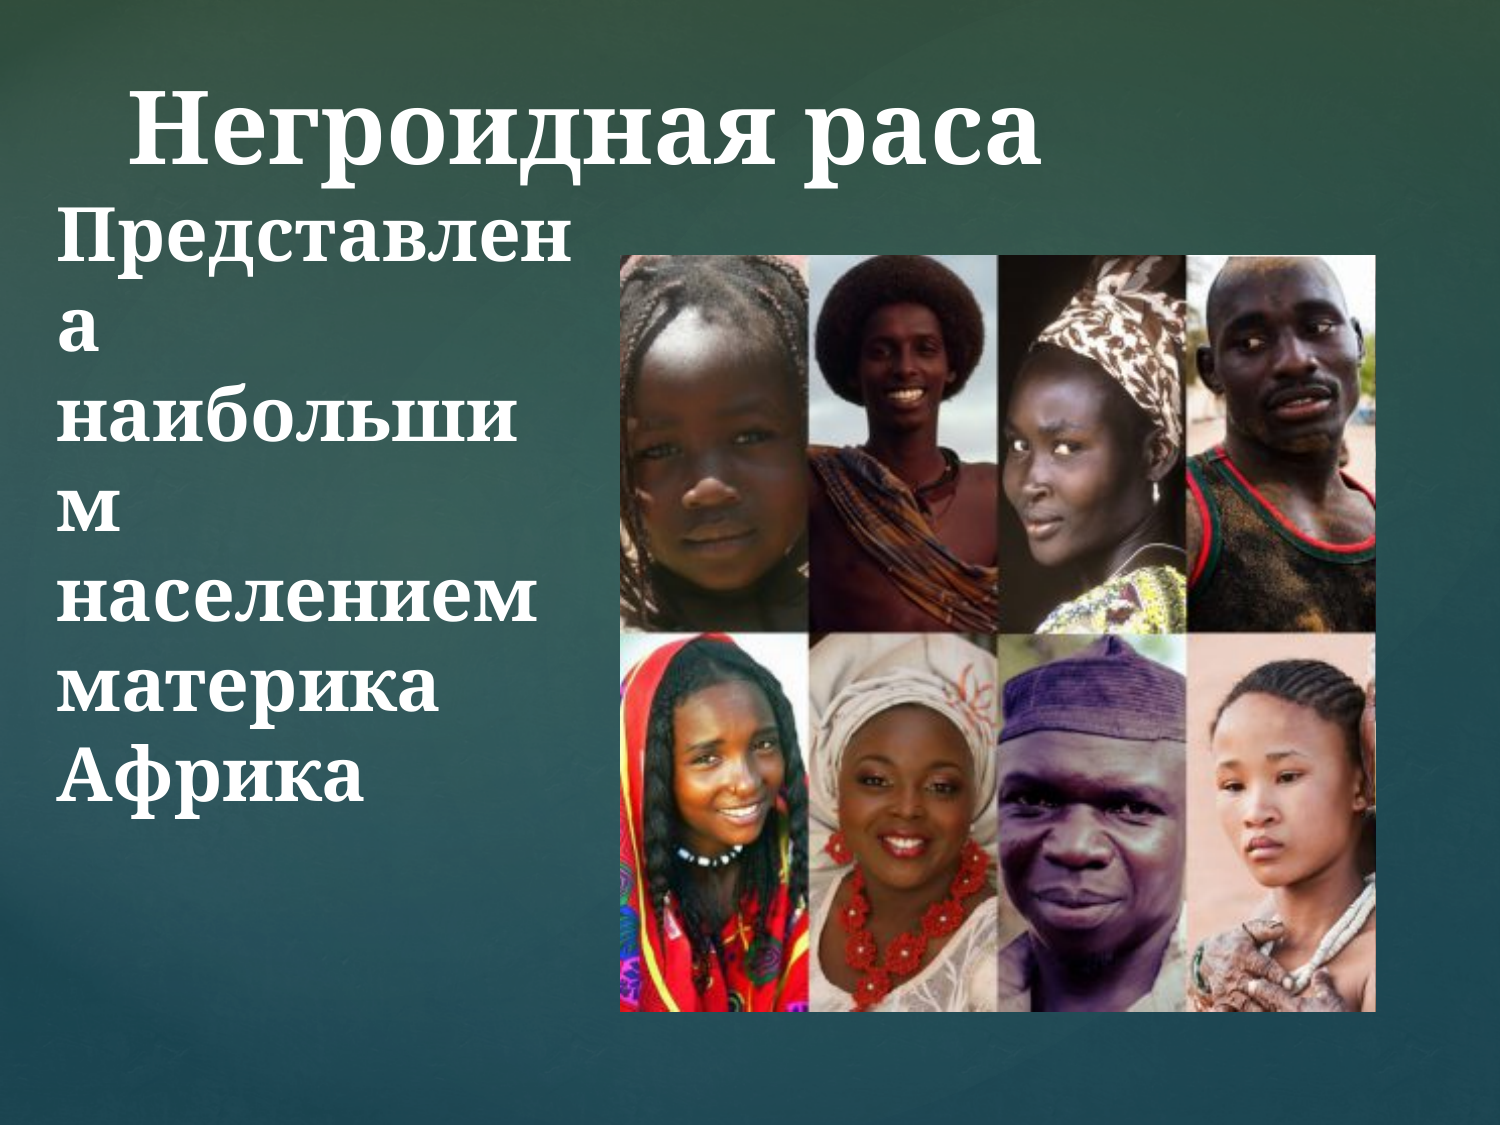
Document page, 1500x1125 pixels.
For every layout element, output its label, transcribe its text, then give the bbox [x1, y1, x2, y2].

list Представлена наибольшим населением материка Африка [41, 231, 597, 771]
title Негроидная раса [112, 42, 1350, 193]
picture [619, 254, 1377, 1012]
